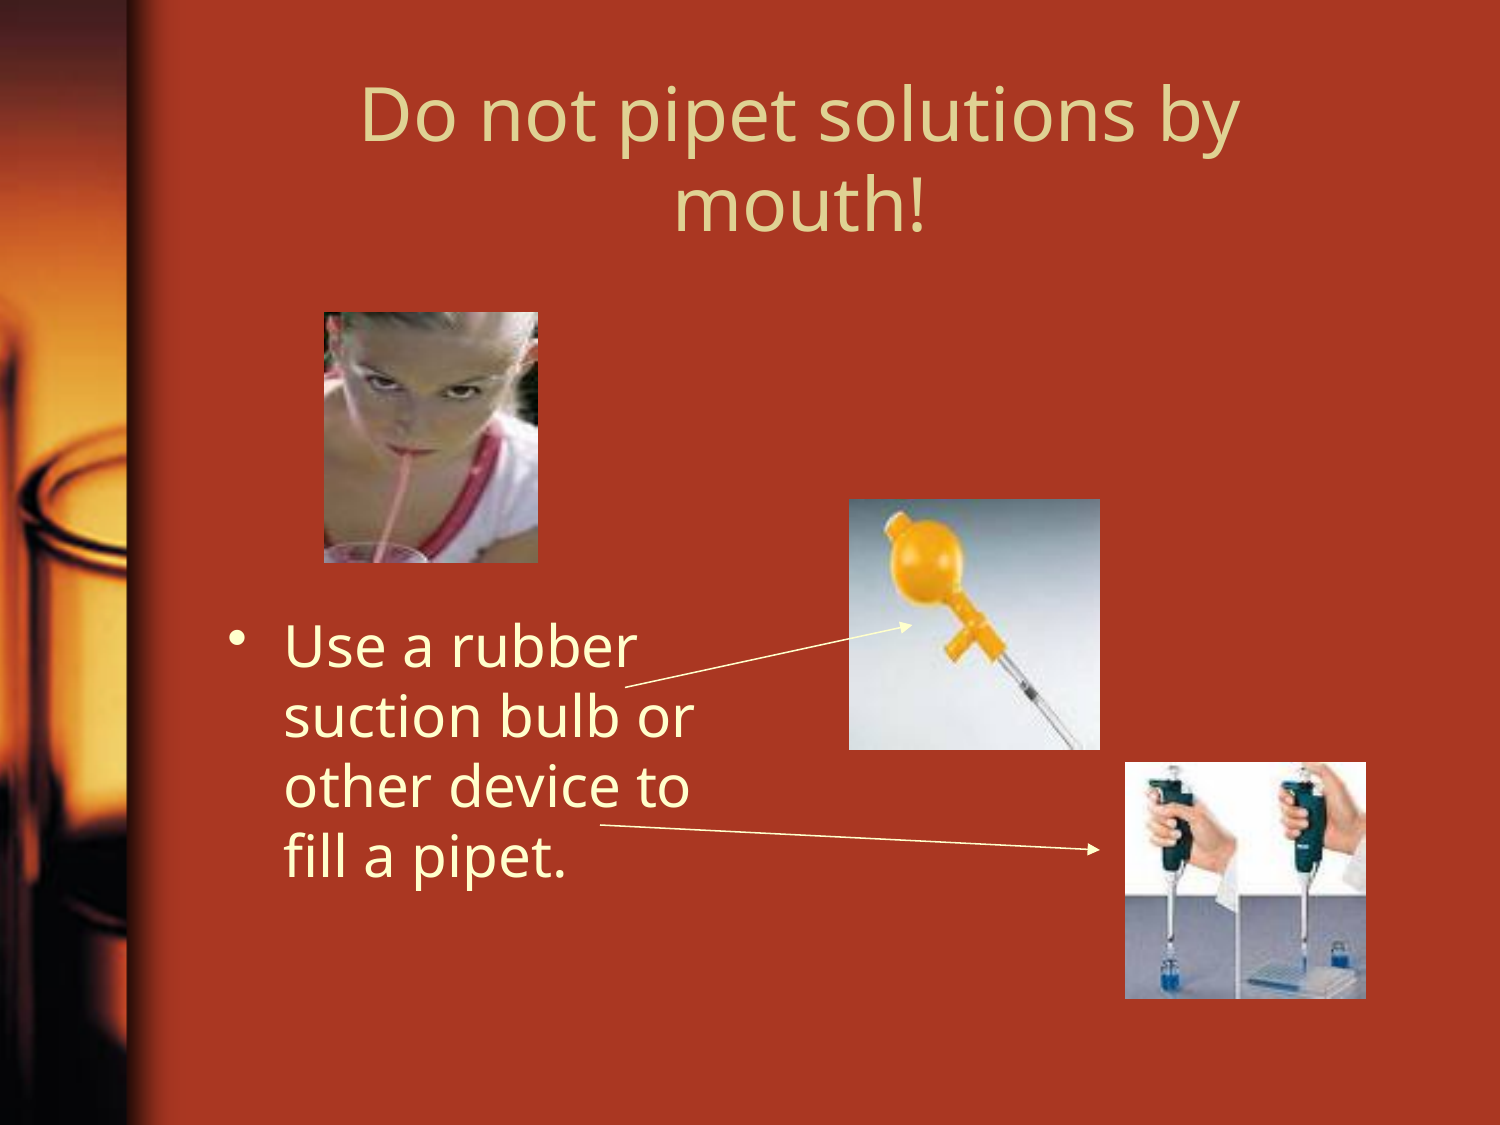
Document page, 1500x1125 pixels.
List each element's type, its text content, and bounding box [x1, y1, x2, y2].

title Do not pipet solutions by mouth! [212, 75, 1388, 238]
list Use a rubber suction bulb or other device to fill a pipet. [212, 275, 788, 1000]
text_box [599, 824, 1100, 856]
picture [0, 0, 1500, 1125]
